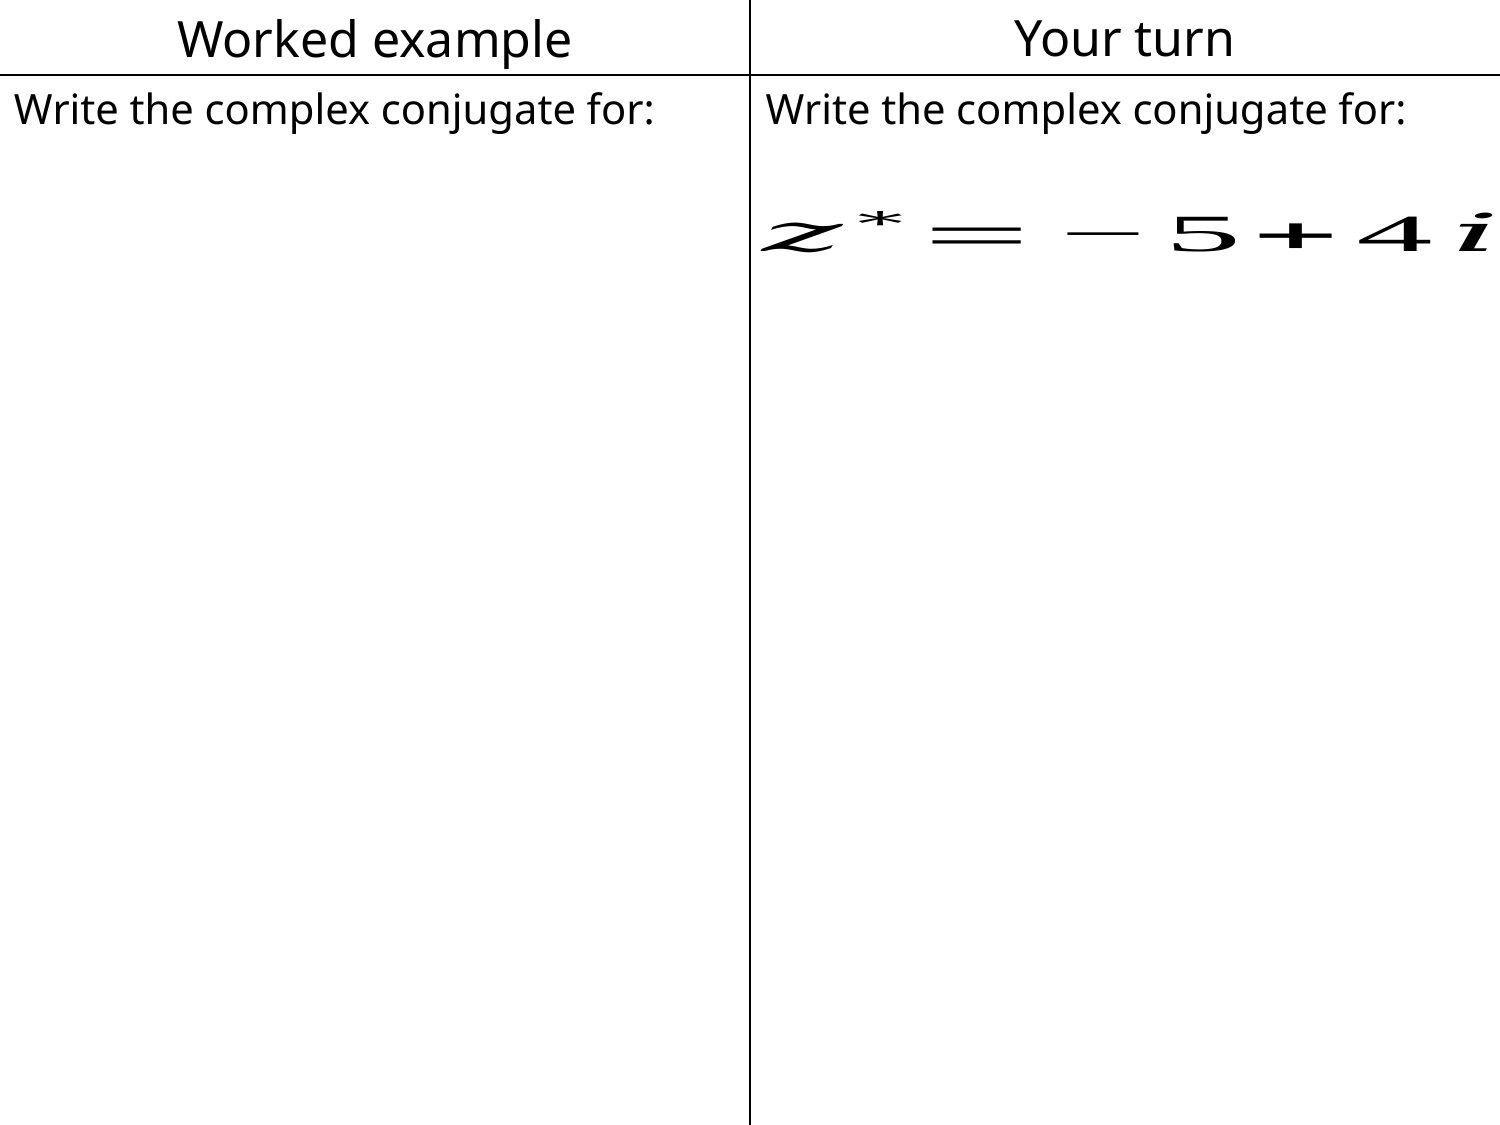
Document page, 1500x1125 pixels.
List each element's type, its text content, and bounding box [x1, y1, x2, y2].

text_box Worked example [0, 0, 749, 74]
text_box Your turn [751, 0, 1500, 74]
